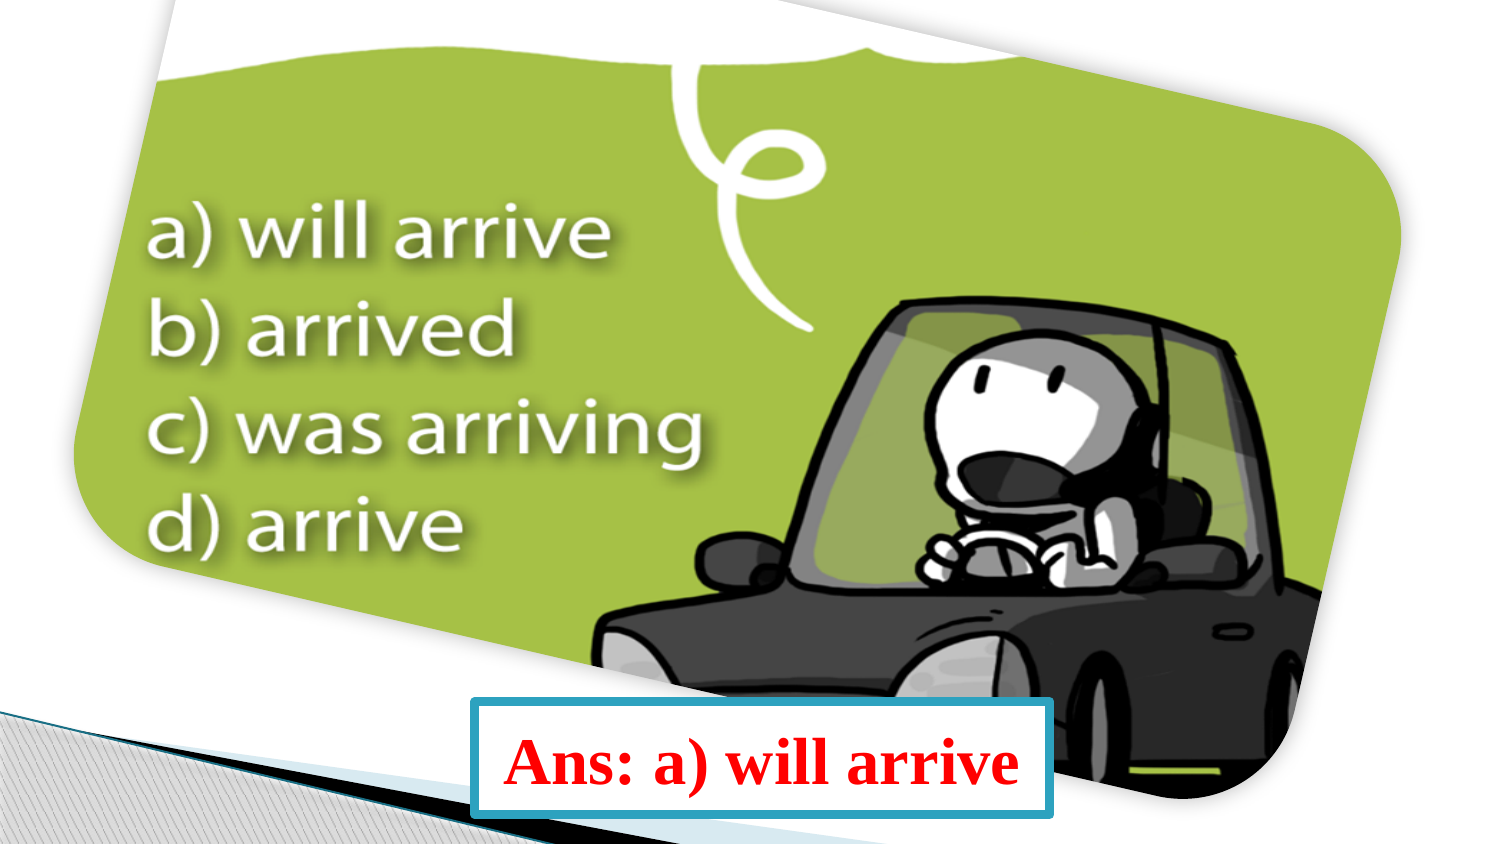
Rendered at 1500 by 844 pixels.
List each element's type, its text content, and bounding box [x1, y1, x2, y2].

picture [73, 0, 1402, 799]
text_box Ans: a) will arrive [470, 703, 1054, 819]
